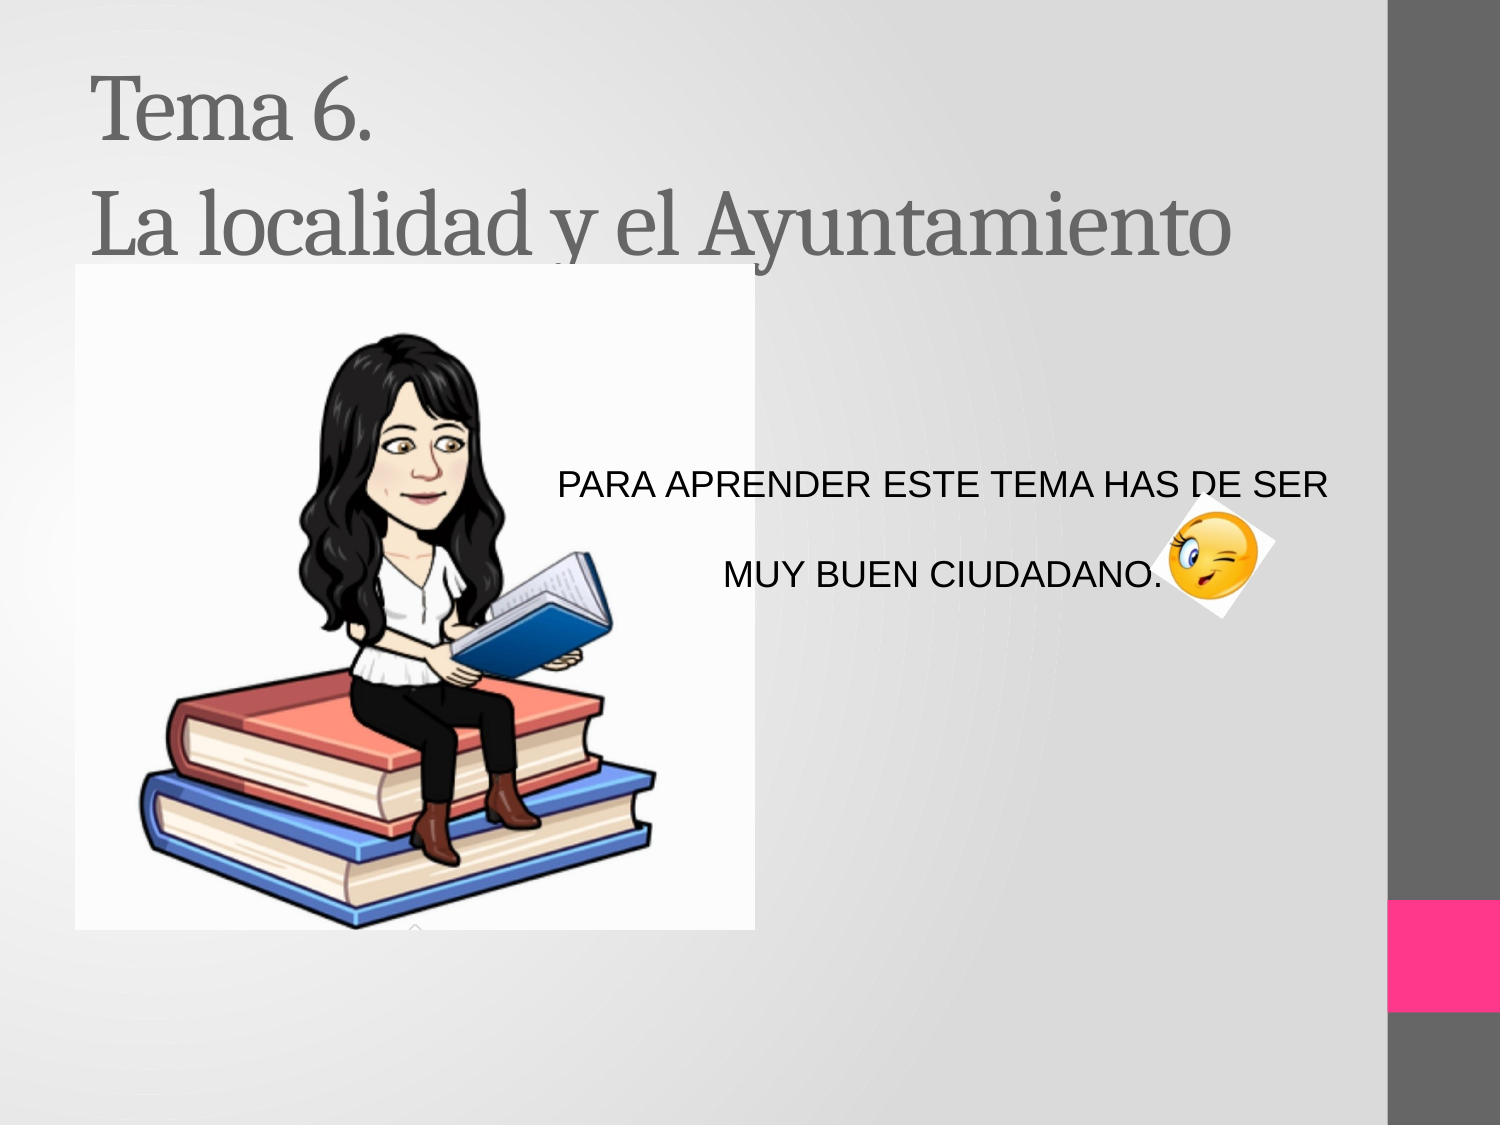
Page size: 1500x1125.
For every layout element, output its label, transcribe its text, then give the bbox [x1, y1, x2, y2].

picture [1150, 493, 1275, 618]
text_box Tema 6. La localidad y el Ayuntamiento [75, 37, 1313, 188]
picture [74, 263, 755, 931]
text_box PARA APRENDER ESTE TEMA HAS DE SER MUY BUEN CIUDADANO. [767, 364, 1363, 595]
